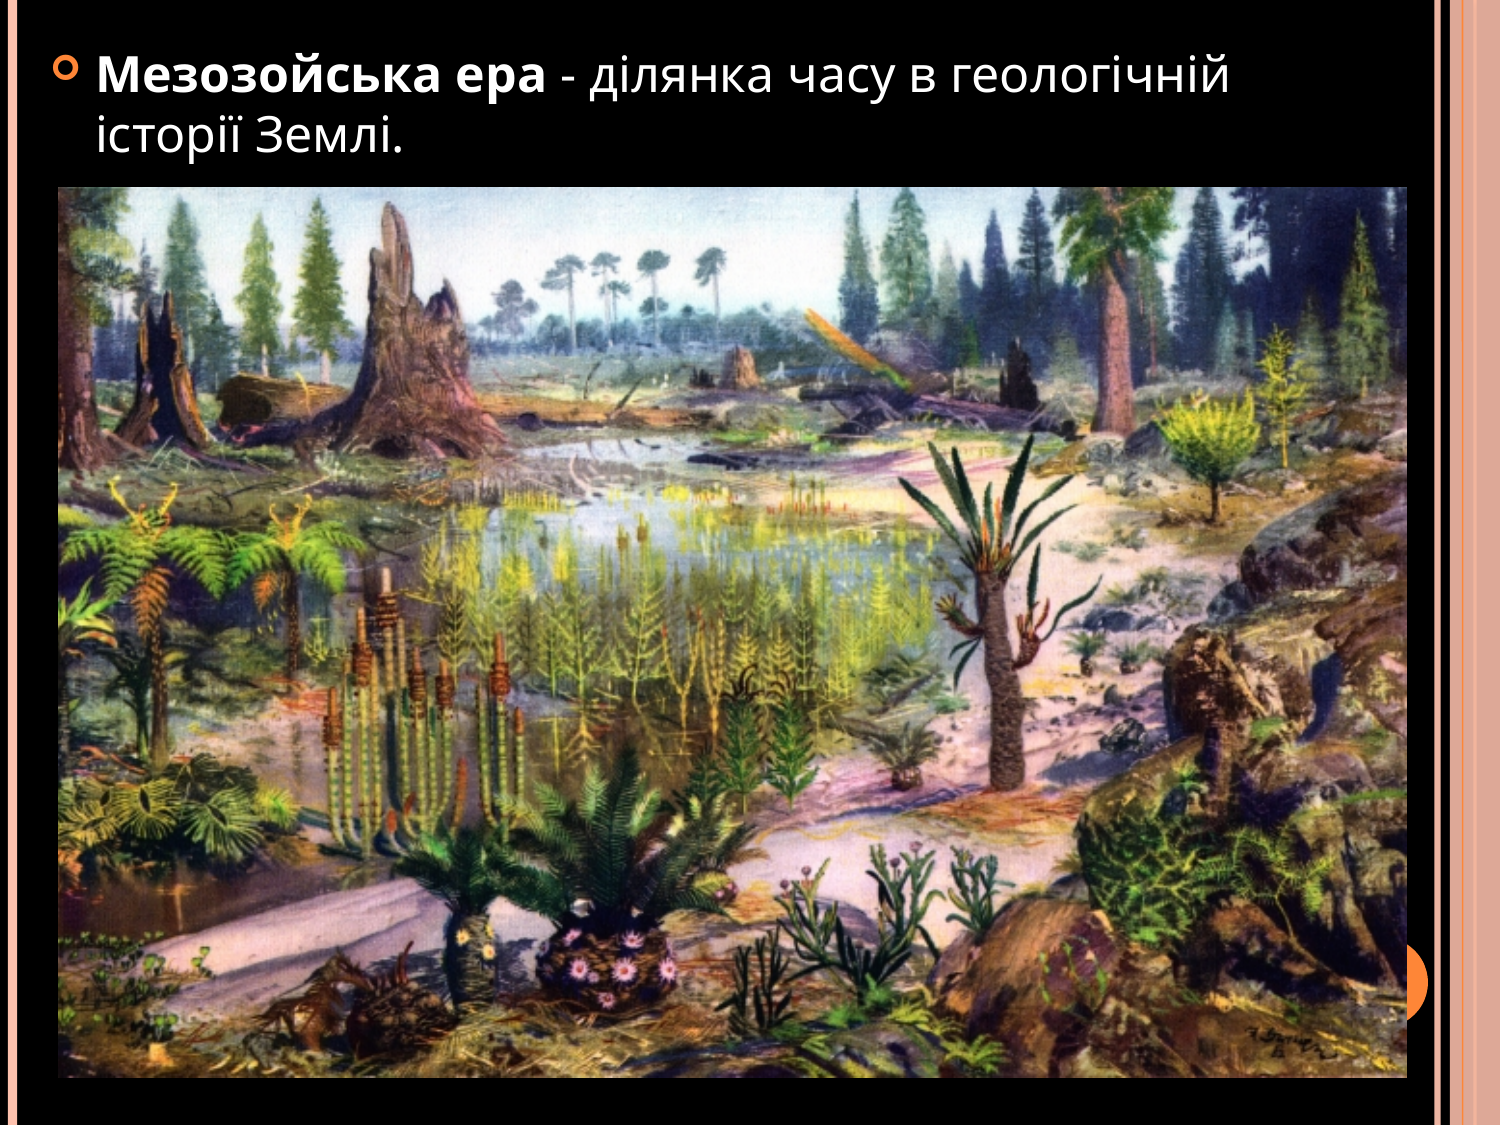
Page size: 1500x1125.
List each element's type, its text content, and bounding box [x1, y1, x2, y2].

picture [57, 186, 1407, 1079]
list Мезозойська ера - ділянка часу в геологічній історії Землі. [35, 35, 1407, 1020]
